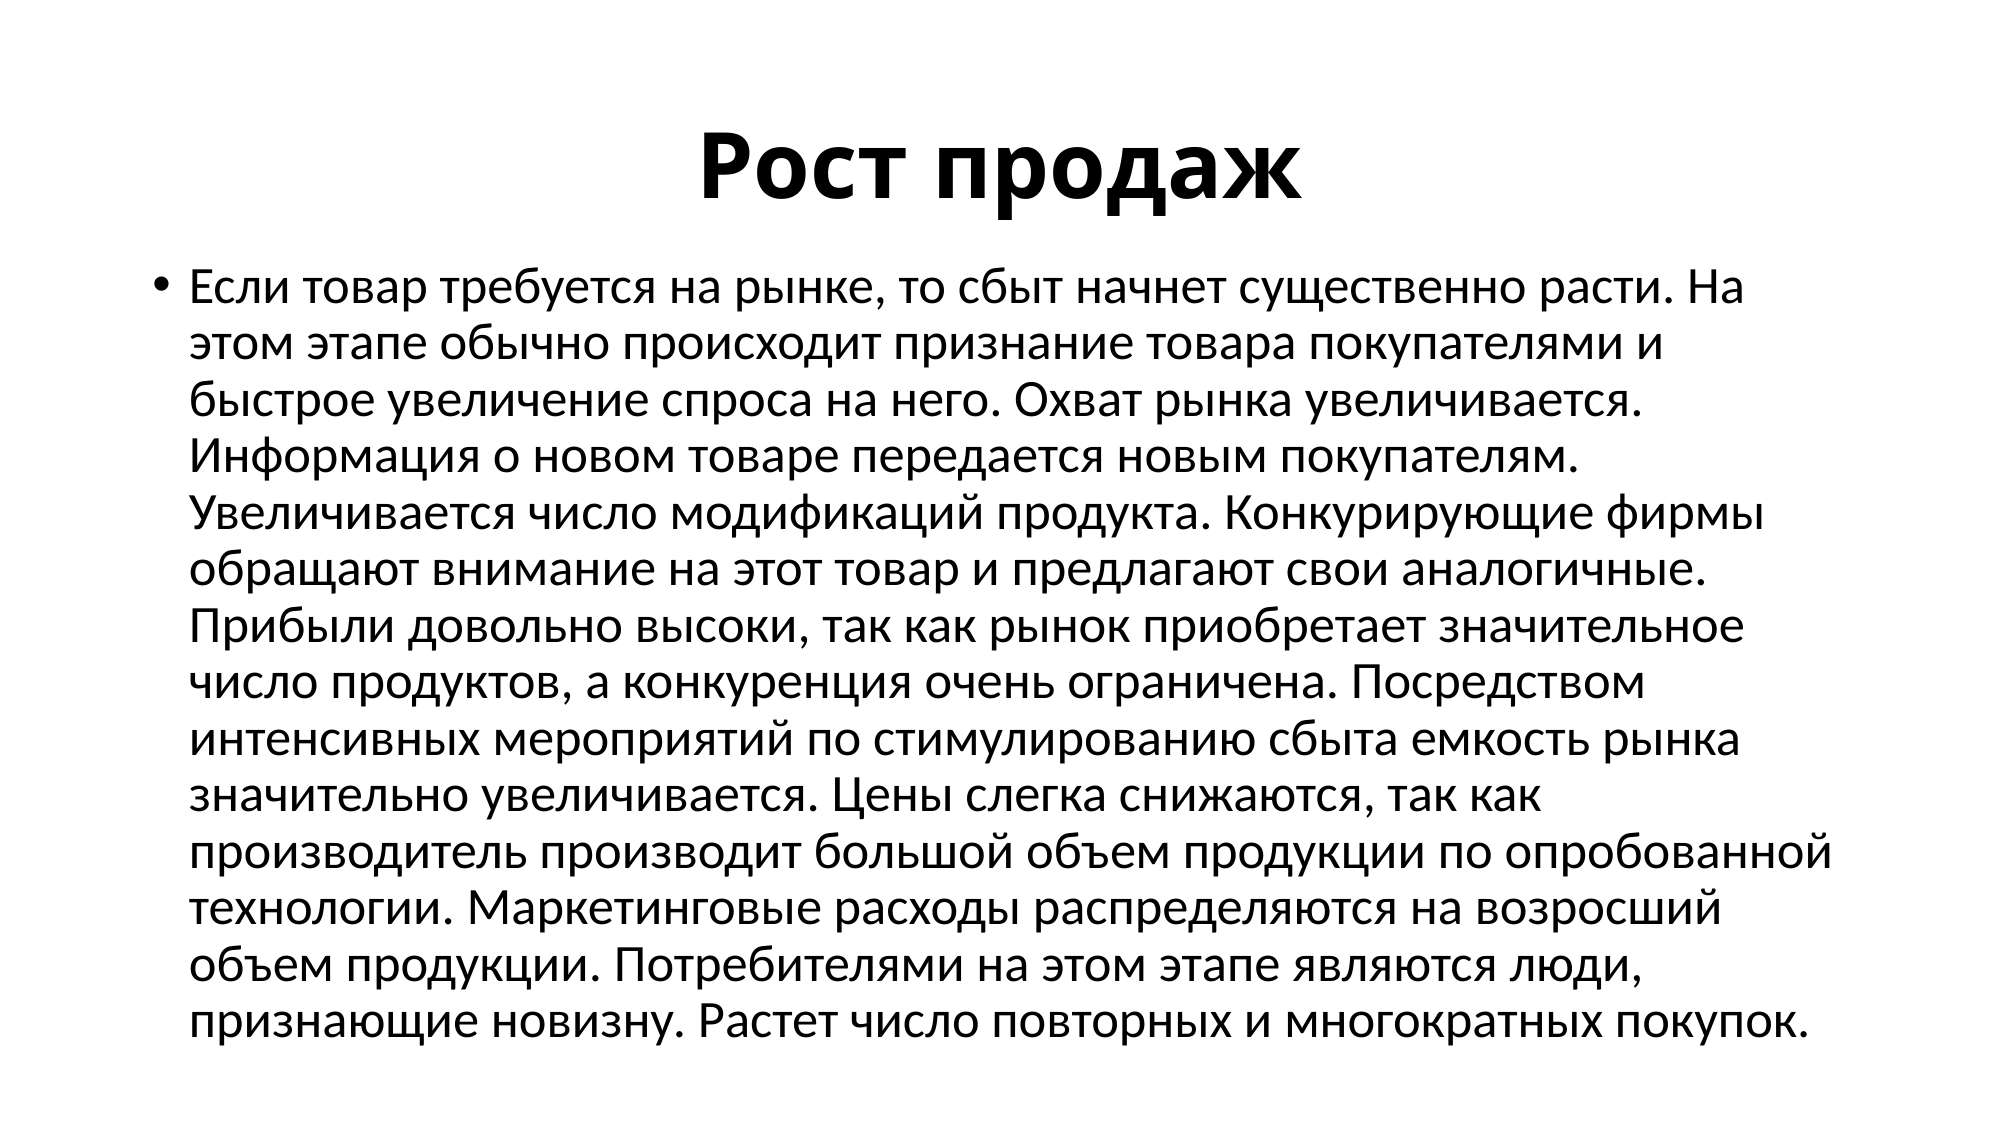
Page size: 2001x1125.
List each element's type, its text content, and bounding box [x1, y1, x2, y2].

title Рост продаж [137, 59, 1863, 250]
list Если товар требуется на рынке, то сбыт начнет существенно расти. На этом этапе обычно происходит признание товара покупателями и быстрое увеличение спроса на него. Охват рынка увеличивается. Информация о новом товаре передается новым покупателям. Увеличивается число модификаций продукта. Конкурирующие фирмы обращают внимание на этот товар и предлагают свои аналогичные. Прибыли довольно высоки, так как рынок приобретает значительное число продуктов, а конкуренция очень ограничена. Посредством интенсивных мероприятий по стимулированию сбыта емкость рынка значительно увеличивается. Цены слегка снижаются, так как производитель производит большой объем продукции по опробованной технологии. Маркетинговые расходы распределяются на возросший объем продукции. Потребителями на этом этапе являются люди, признающие новизну. Растет число повторных и многократных покупок. [137, 250, 1863, 1089]
